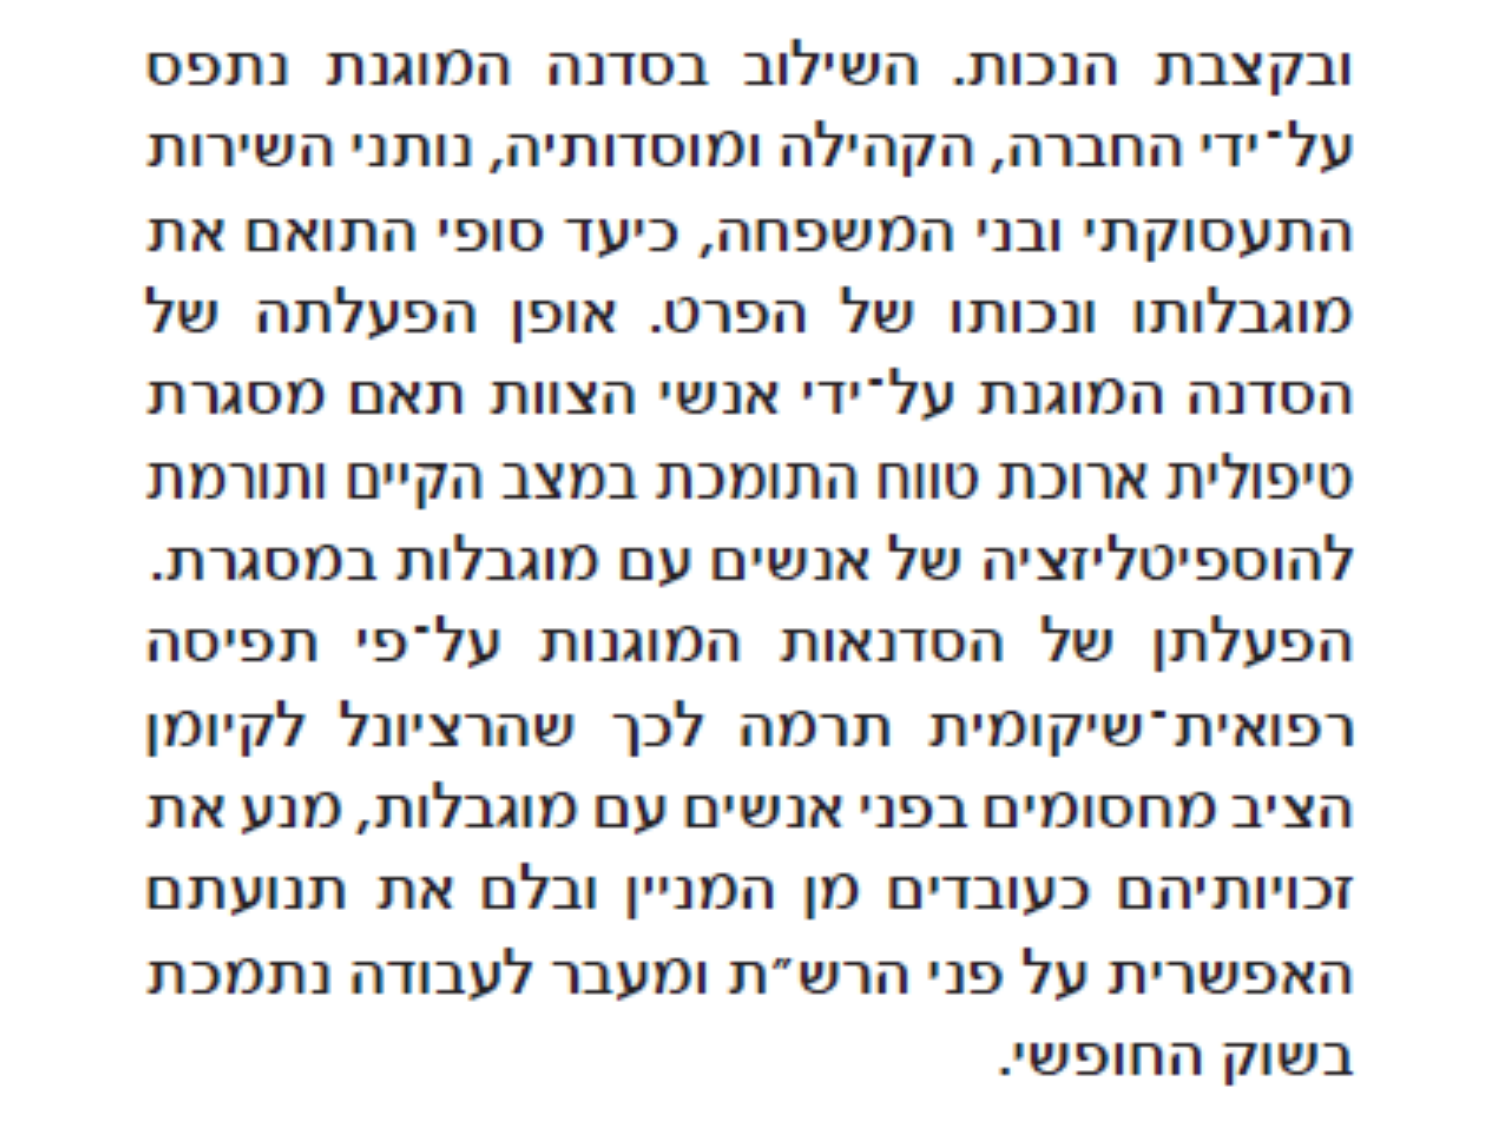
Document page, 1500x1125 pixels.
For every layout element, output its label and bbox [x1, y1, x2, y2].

picture [123, 18, 1393, 1108]
